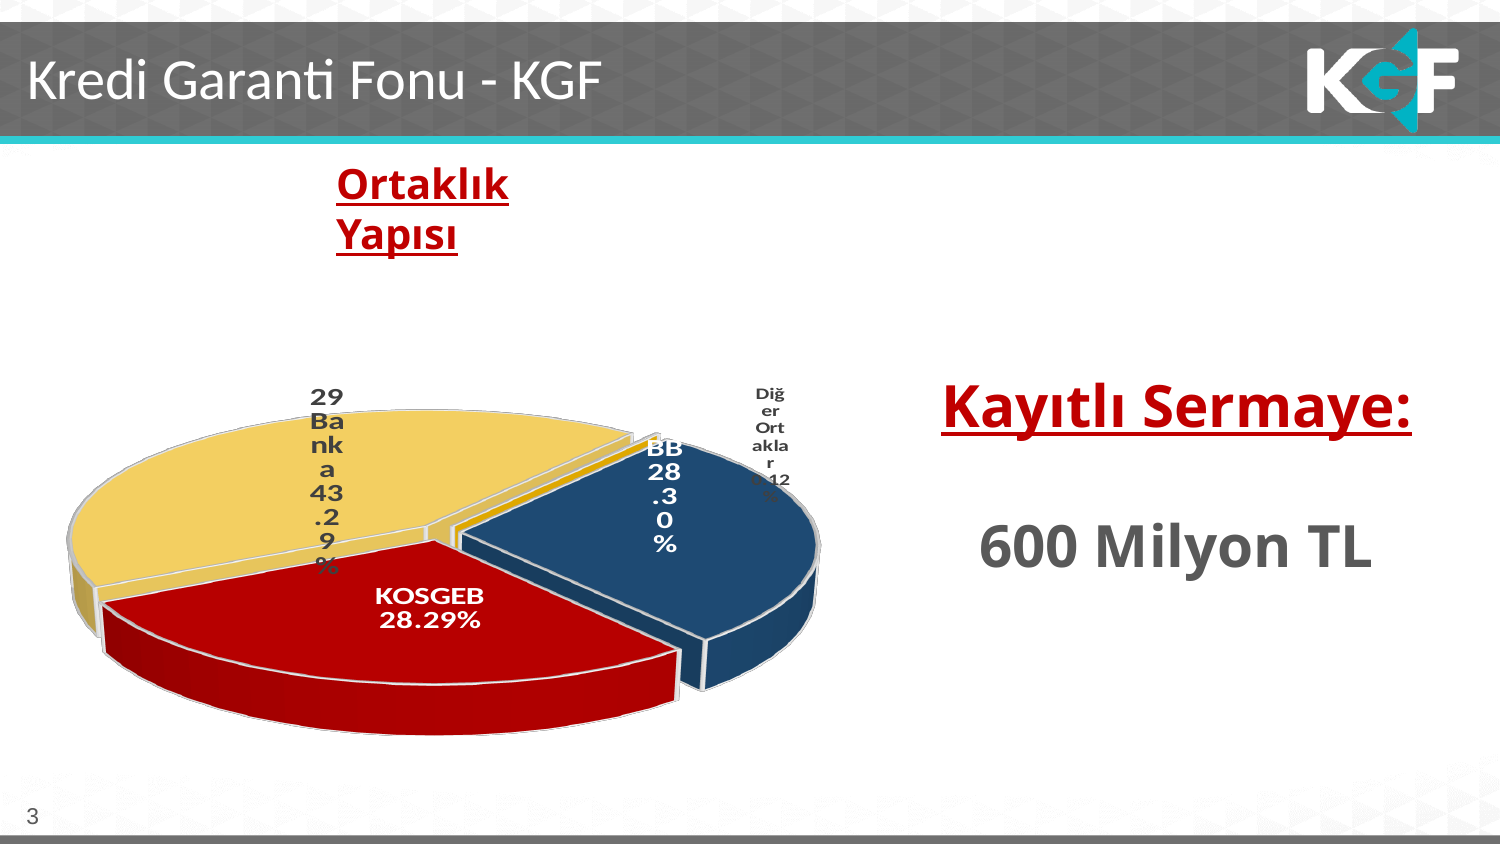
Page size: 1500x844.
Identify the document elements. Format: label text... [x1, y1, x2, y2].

picture [0, 0, 1500, 136]
picture [0, 144, 1500, 844]
text_box 3 [11, 793, 55, 837]
text_box Ortaklık Yapısı [292, 150, 655, 240]
text_box Kayıtlı Sermaye: 600 Milyon TL [891, 361, 1433, 587]
chart [12, 240, 861, 794]
text_box Kredi Garanti Fonu - KGF [12, 33, 1149, 119]
text_box [0, 136, 1500, 144]
